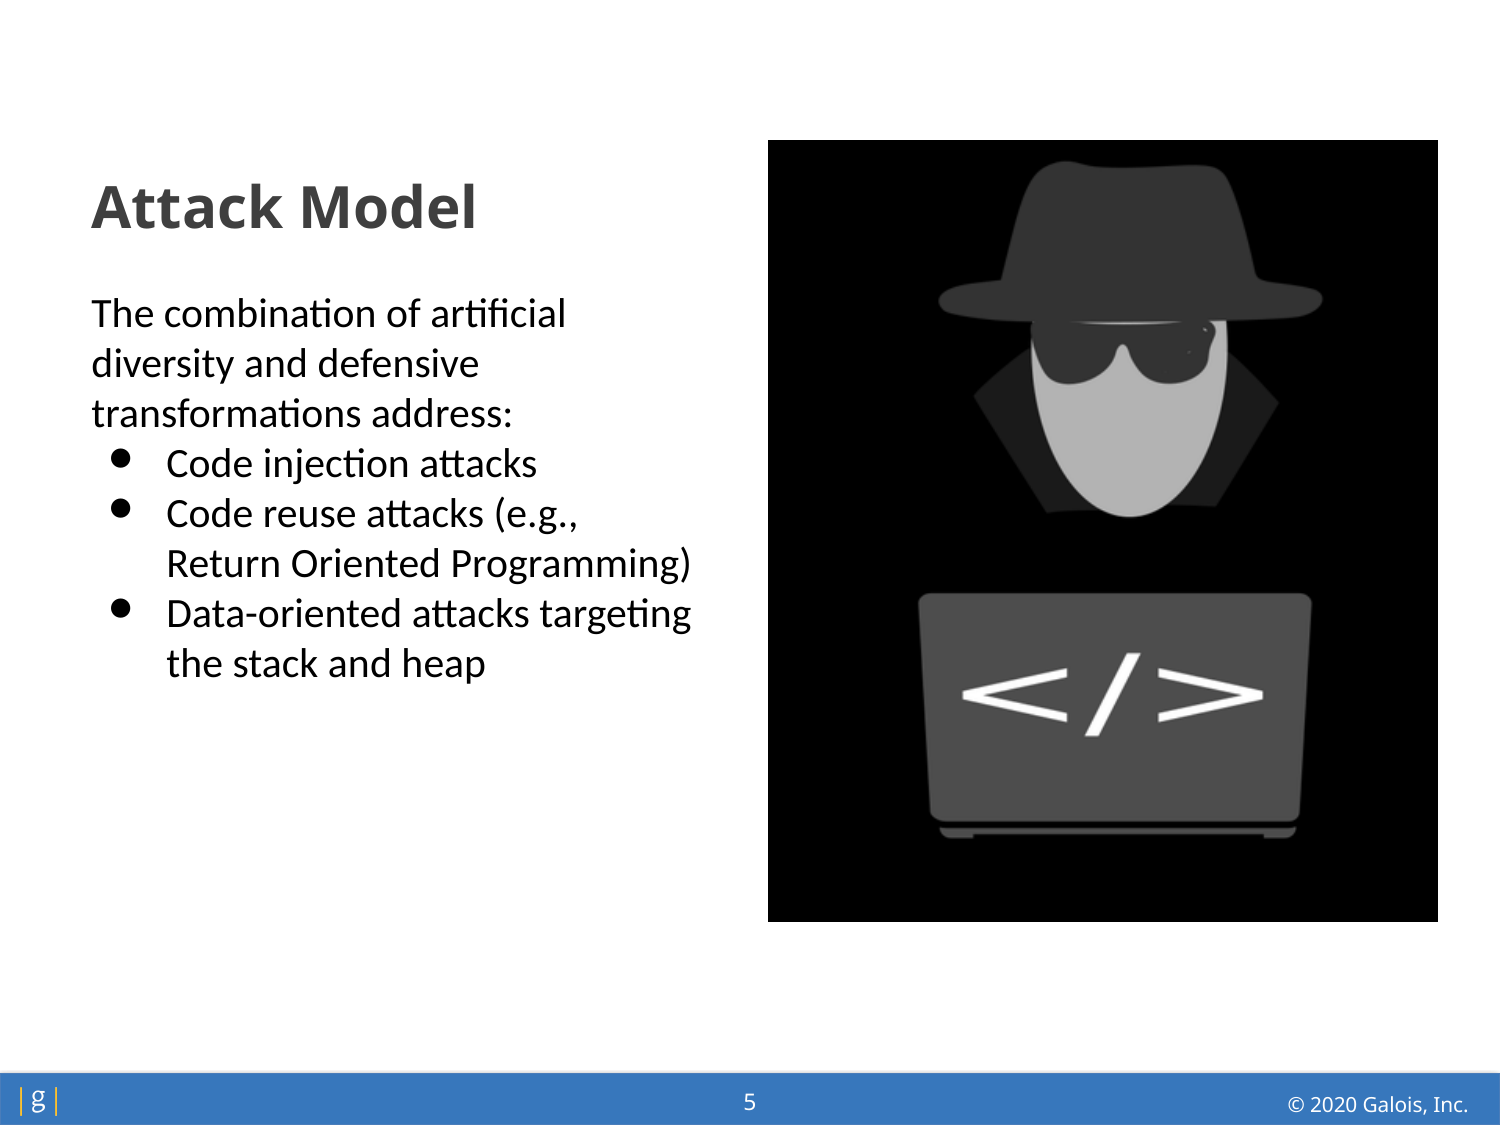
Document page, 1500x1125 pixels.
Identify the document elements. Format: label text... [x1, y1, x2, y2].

picture [20, 1087, 57, 1116]
list The combination of artificial diversity and defensive transformations address: Code injection attacks Code reuse attacks (e.g., Return Oriented Programming) Data-oriented attacks targeting the stack and heap [76, 277, 713, 1007]
title Attack Model [76, 172, 763, 239]
picture [768, 140, 1438, 923]
